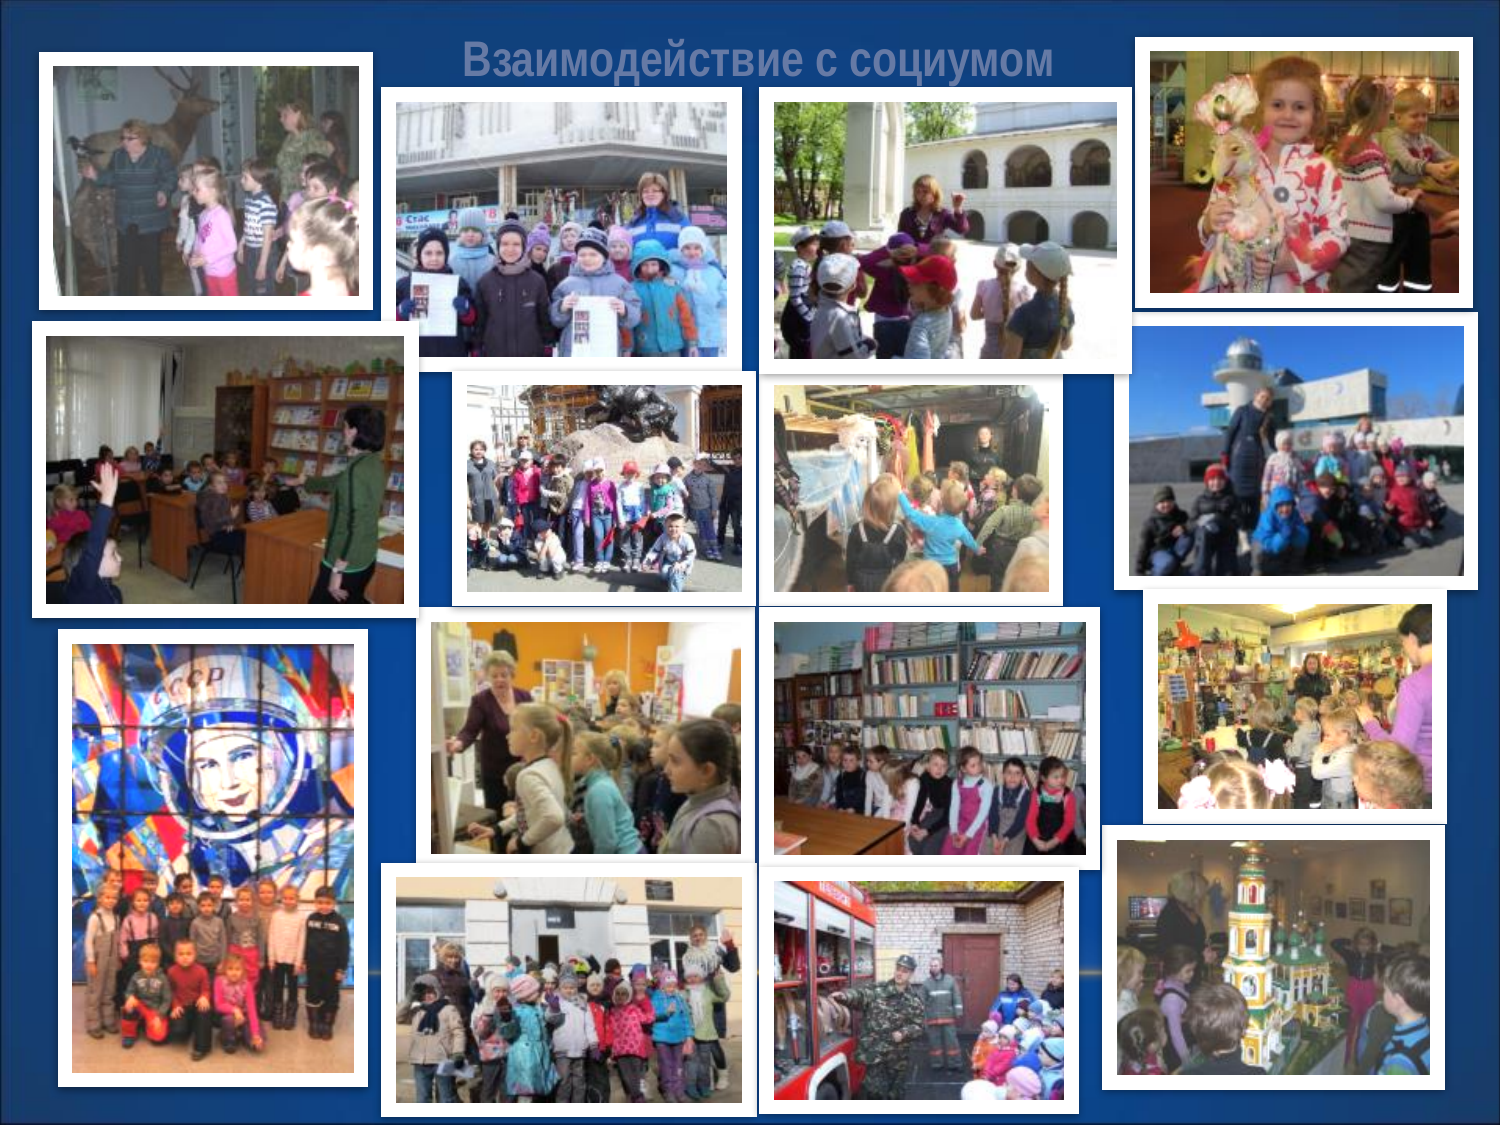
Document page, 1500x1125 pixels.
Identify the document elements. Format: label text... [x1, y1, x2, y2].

text_box Взаимодействие с социумом [383, 19, 1134, 94]
picture [0, 0, 1500, 1125]
